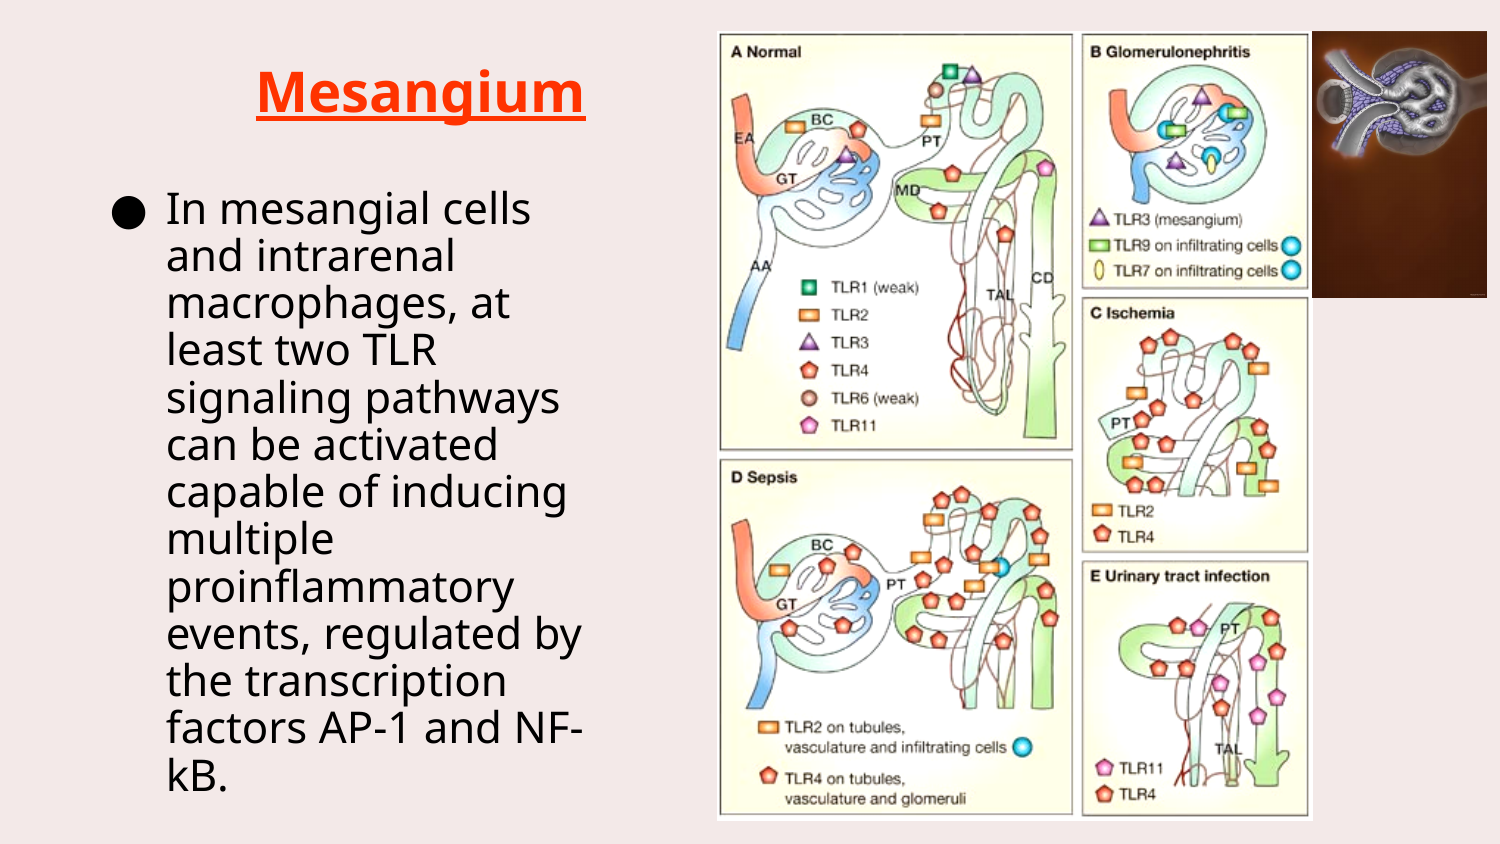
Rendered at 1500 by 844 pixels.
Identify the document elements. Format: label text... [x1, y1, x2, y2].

list In mesangial cells and intrarenal macrophages, at least two TLR signaling pathways can be activated capable of inducing multiple proinflammatory events, regulated by the transcription factors AP-1 and NF-kB. [75, 171, 630, 801]
text_box Mesangium [240, 48, 601, 131]
picture [717, 31, 1487, 821]
